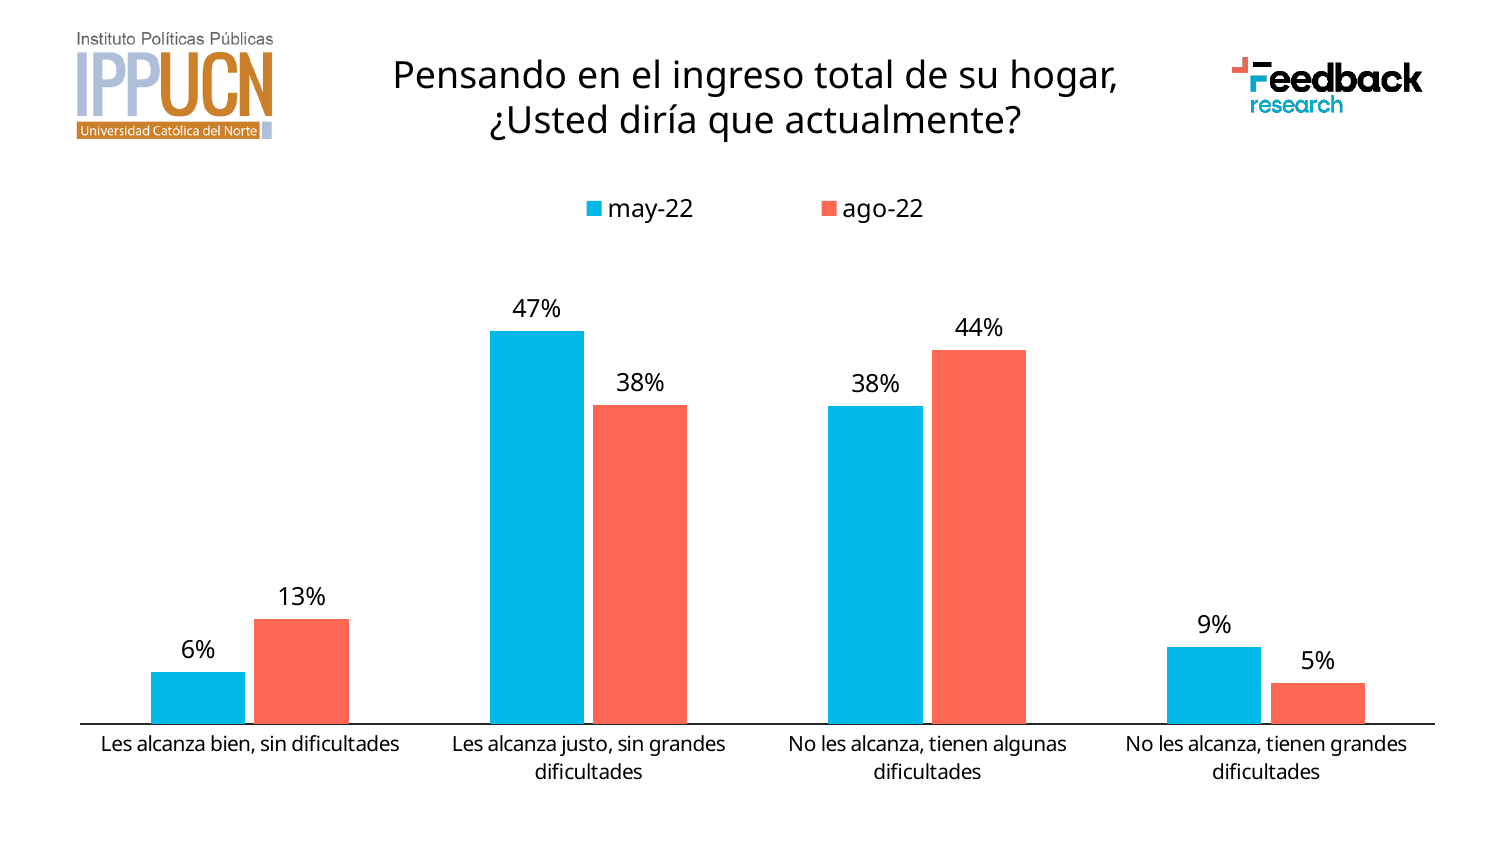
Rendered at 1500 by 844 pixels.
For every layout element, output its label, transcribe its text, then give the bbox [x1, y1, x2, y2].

chart [76, 161, 1448, 801]
title Pensando en el ingreso total de su hogar, ¿Usted diría que actualmente? [371, 43, 1140, 160]
picture [76, 31, 273, 139]
picture [1190, 7, 1464, 162]
